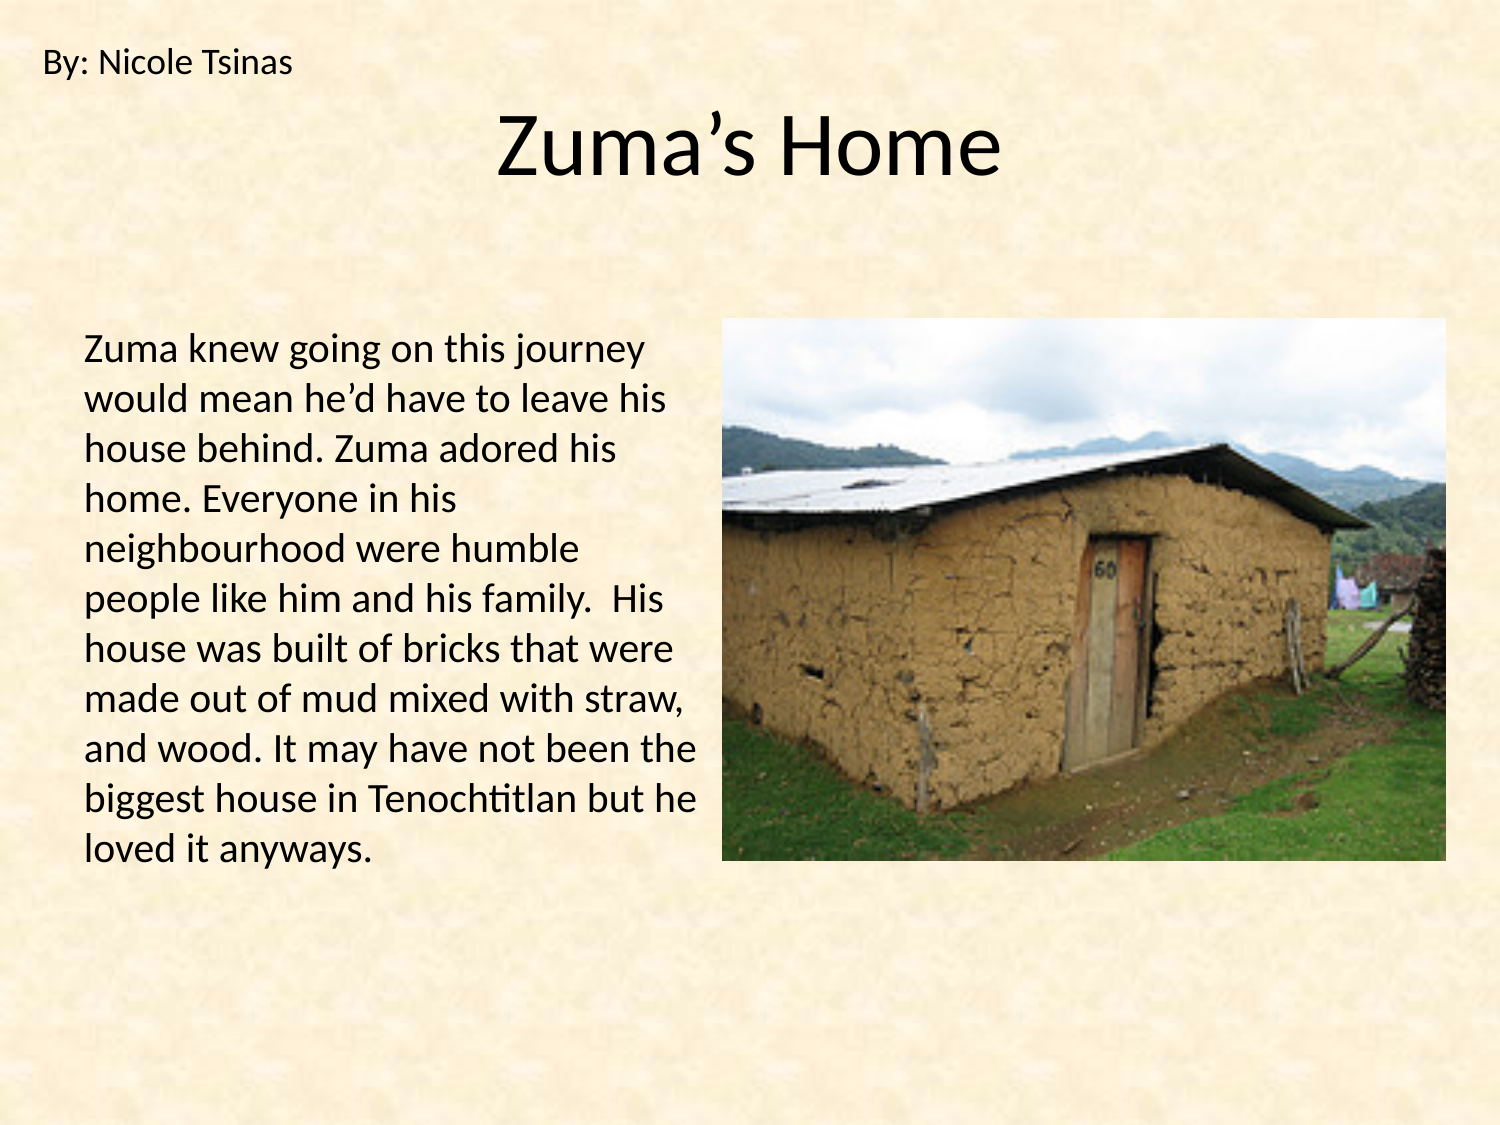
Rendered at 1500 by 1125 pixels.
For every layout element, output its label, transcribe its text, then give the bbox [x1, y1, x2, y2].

title Zuma’s Home [75, 45, 1425, 233]
text_box By: Nicole Tsinas [27, 29, 430, 90]
picture [0, 0, 1500, 1125]
list Zuma knew going on this journey would mean he’d have to leave his house behind. Zuma adored his home. Everyone in his neighbourhood were humble people like him and his family. His house was built of bricks that were made out of mud mixed with straw, and wood. It may have not been the biggest house in Tenochtitlan but he loved it anyways. [69, 312, 717, 899]
